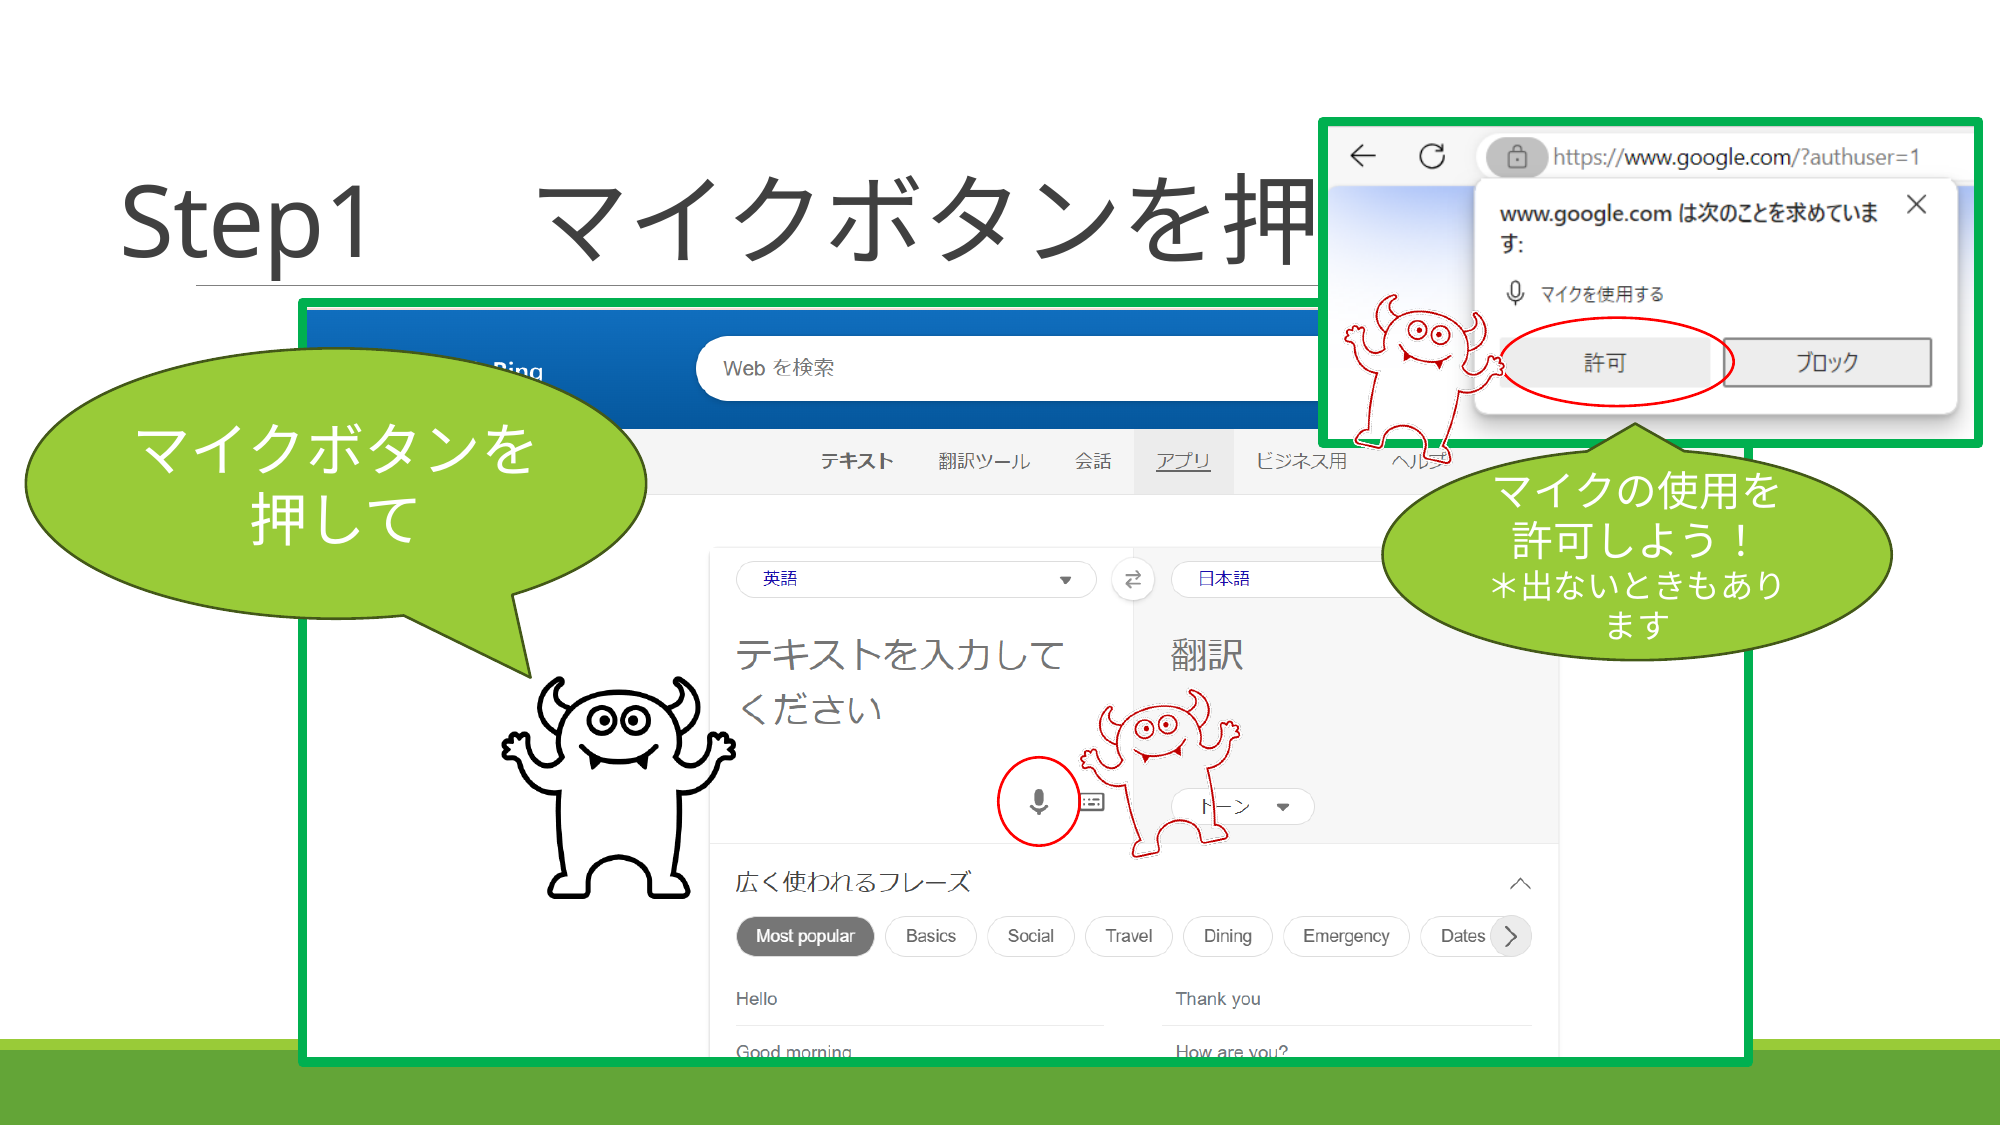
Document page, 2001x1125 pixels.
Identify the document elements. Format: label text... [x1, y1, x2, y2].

text_box マイクボタンを 押して [24, 347, 303, 620]
picture [306, 125, 1975, 1058]
text_box マイクの使用を 許可しよう！ ＊出ないときもあります [1754, 459, 1894, 650]
title Step1 マイクボタンを押す [104, 47, 1892, 285]
